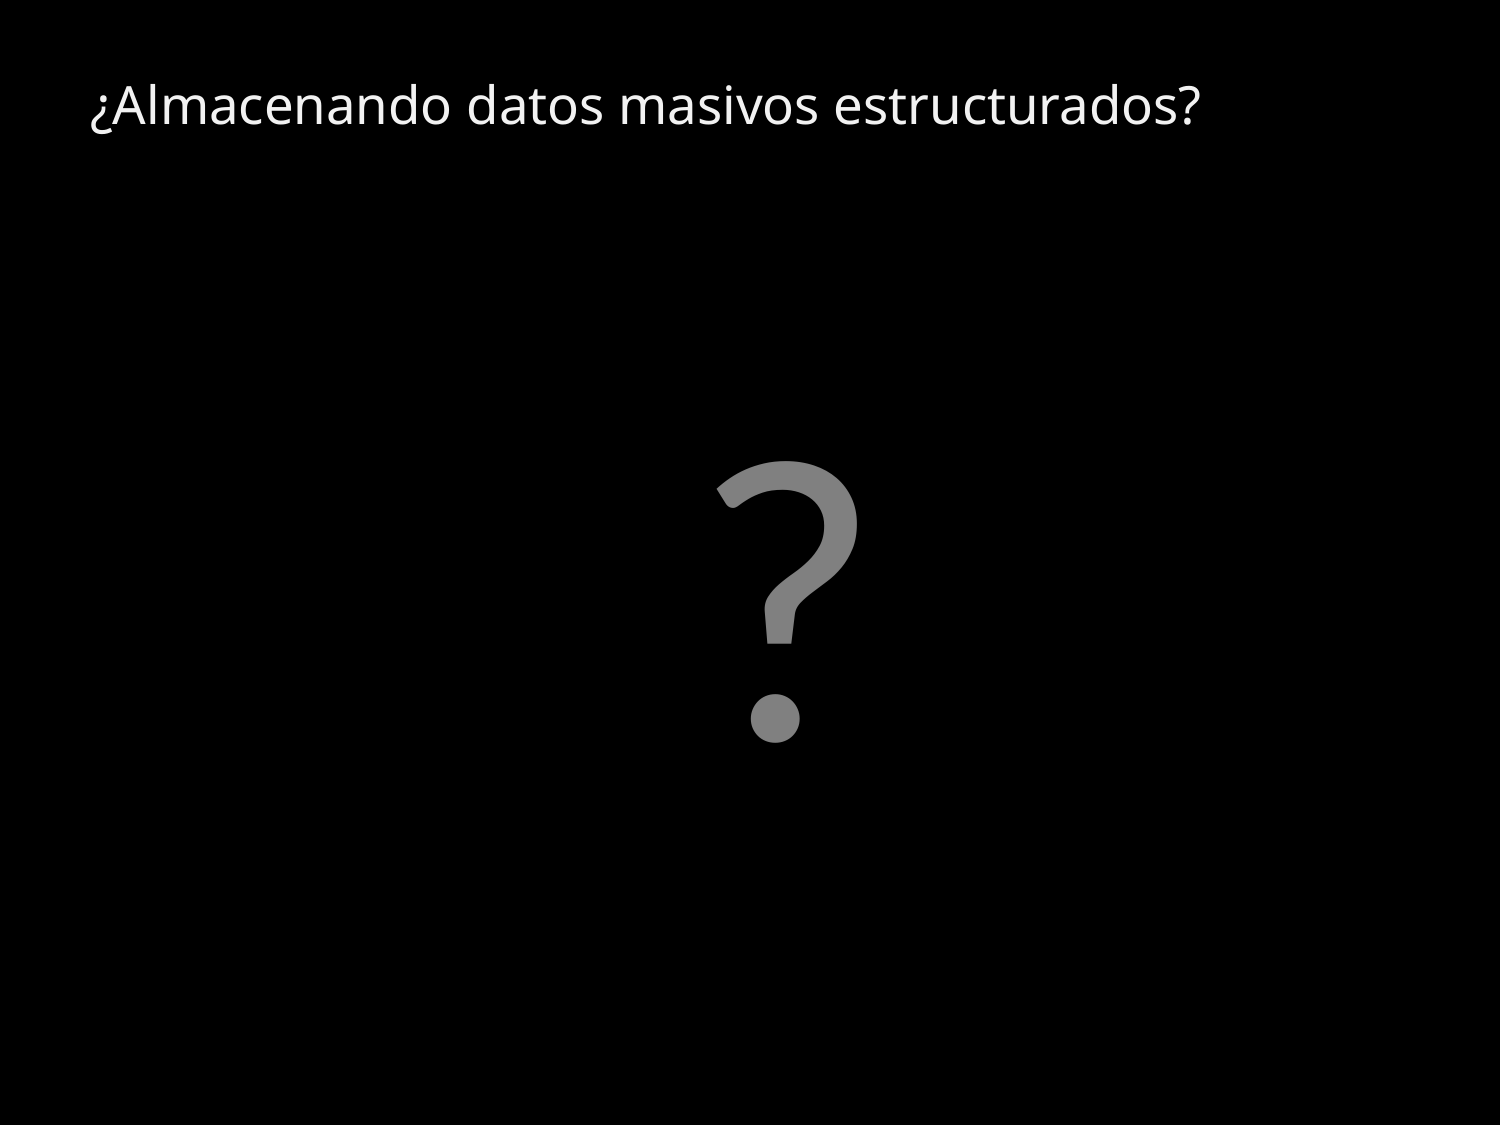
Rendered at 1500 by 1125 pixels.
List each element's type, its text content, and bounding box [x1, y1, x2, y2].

text_box ? [512, 324, 1063, 830]
title ¿Almacenando datos masivos estructurados? [75, 45, 1425, 163]
